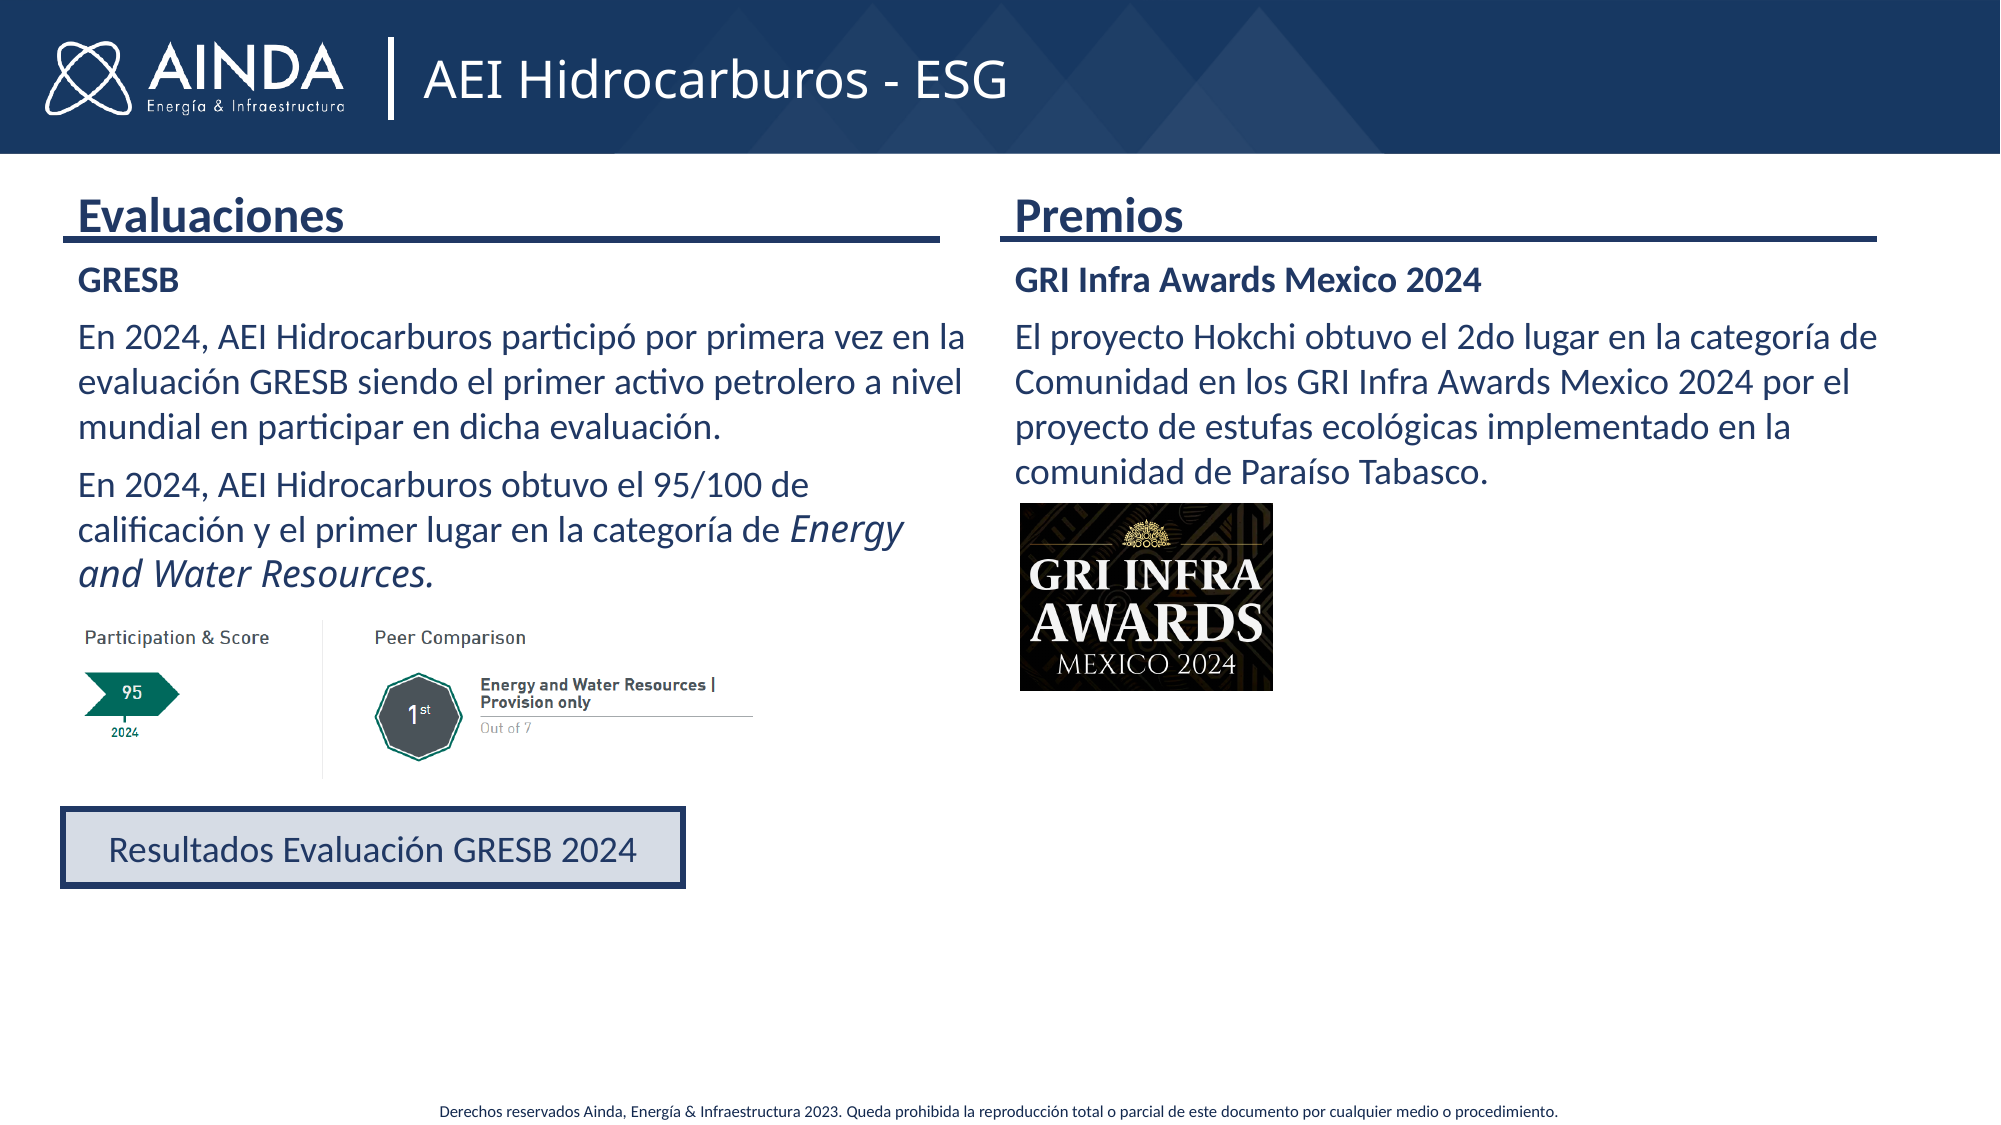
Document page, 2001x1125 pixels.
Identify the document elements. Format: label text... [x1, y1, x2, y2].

text_box AEI Hidrocarburos - ESG [408, 39, 1493, 118]
text_box Premios GRI Infra Awards Mexico 2024 El proyecto Hokchi obtuvo el 2do lugar en la categoría de Comunidad en los GRI Infra Awards Mexico 2024 por el proyecto de estufas ecológicas implementado en la comunidad de Paraíso Tabasco. [999, 174, 1928, 500]
picture [1020, 503, 1273, 691]
text_box Resultados Evaluación GRESB 2024 [62, 808, 684, 886]
picture [0, 0, 2000, 156]
picture [63, 596, 761, 788]
text_box Evaluaciones GRESB En 2024, AEI Hidrocarburos participó por primera vez en la evaluación GRESB siendo el primer activo petrolero a nivel mundial en participar en dicha evaluación. En 2024, AEI Hidrocarburos obtuvo el 95/100 de calificación y el primer lugar en la categoría de Energy and Water Resources. [63, 174, 991, 718]
